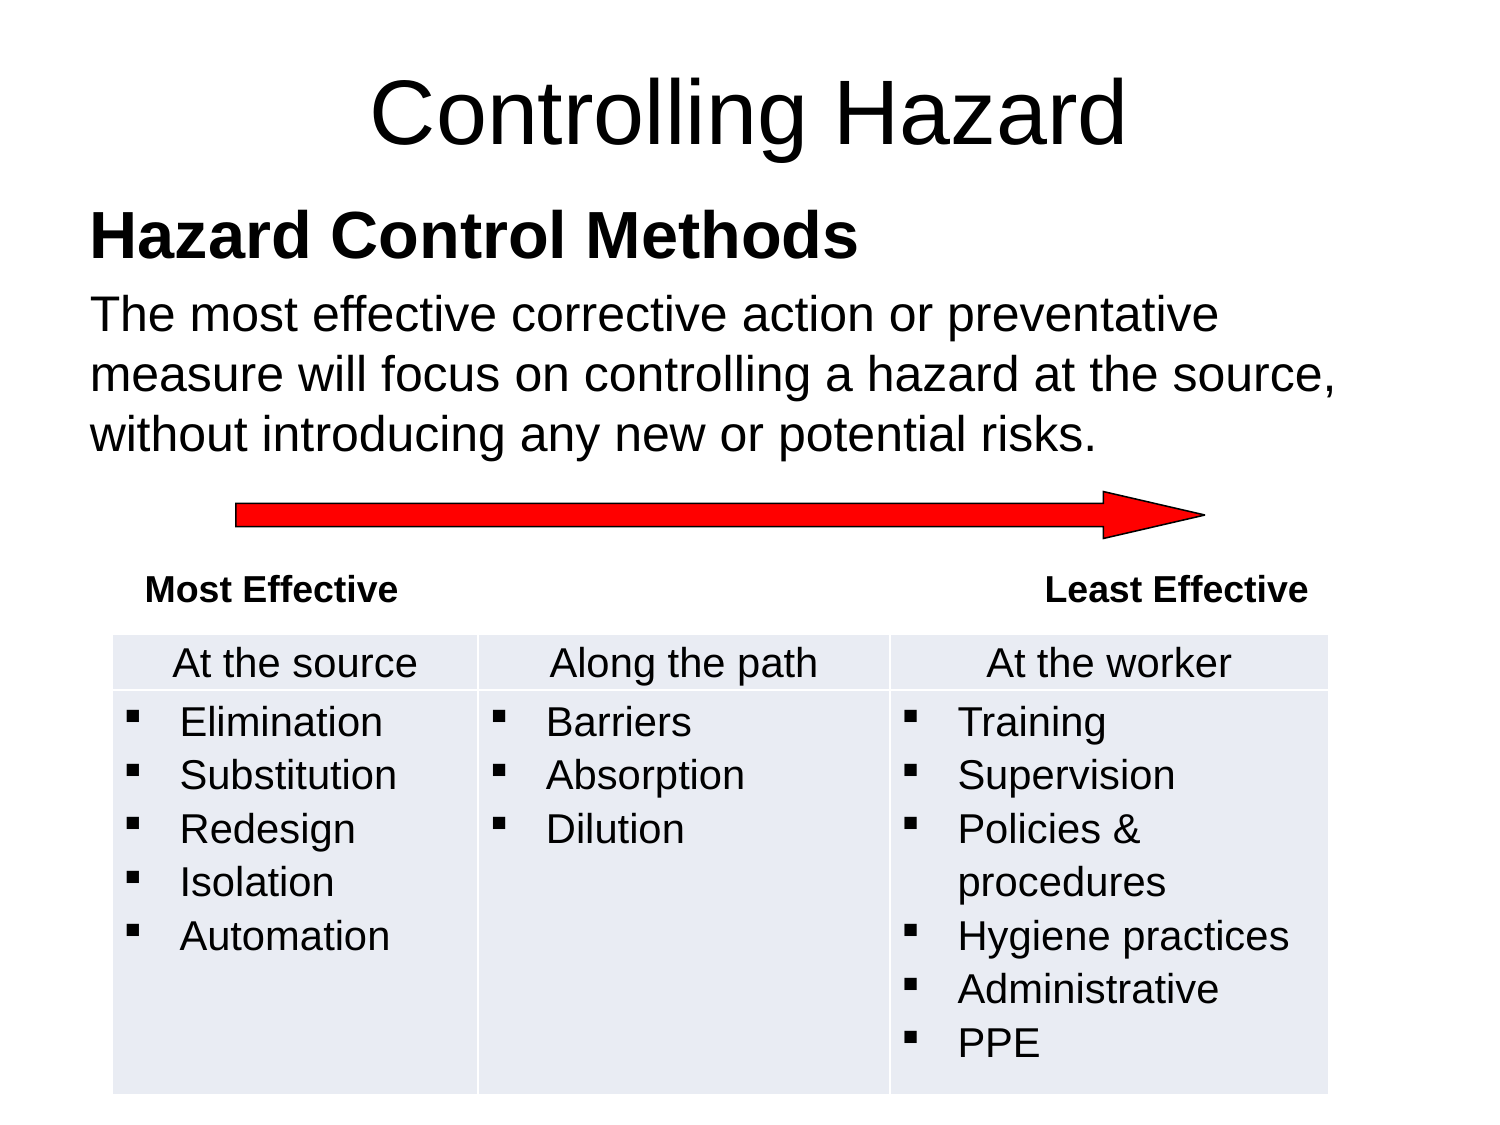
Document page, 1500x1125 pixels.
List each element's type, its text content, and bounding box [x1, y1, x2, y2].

text_box [235, 491, 1205, 539]
table_header Along the path [479, 635, 889, 689]
table_cell Barriers Absorption Dilution [479, 691, 889, 1094]
text_box Most Effective Least Effective [129, 557, 1371, 663]
table_header At the worker [891, 635, 1328, 689]
table_header At the source [113, 635, 477, 689]
list Hazard Control Methods The most effective corrective action or preventative measure will focus on controlling a hazard at the source, without introducing any new or potential risks. [75, 184, 1425, 492]
title Controlling Hazard [75, 45, 1425, 184]
table_cell Elimination Substitution Redesign Isolation Automation [113, 691, 477, 1094]
table_cell Training Supervision Policies & procedures Hygiene practices Administrative PPE [891, 691, 1328, 1094]
